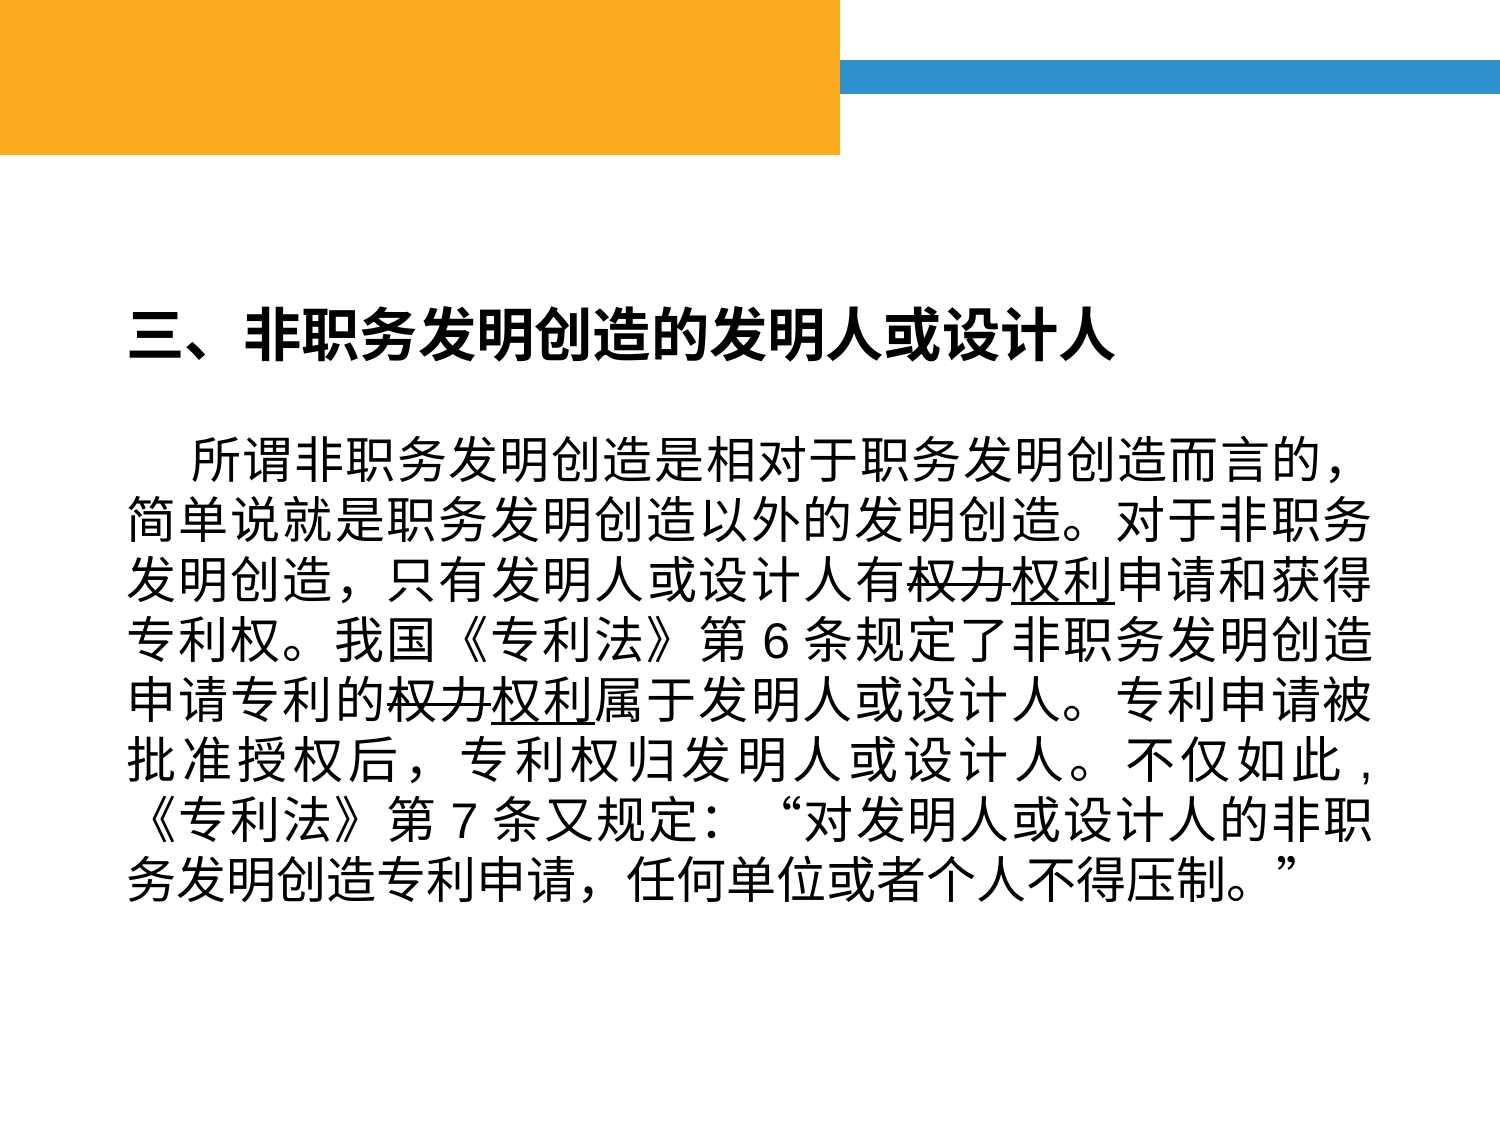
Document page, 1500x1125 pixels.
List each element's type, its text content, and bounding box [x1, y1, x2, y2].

picture [0, 0, 1500, 1125]
text_box 三、非职务发明创造的发明人或设计人 所谓非职务发明创造是相对于职务发明创造而言的，简单说就是职务发明创造以外的发明创造。对于非职务发明创造，只有发明人或设计人有权力权利申请和获得专利权。我国《专利法》第6条规定了非职务发明创造申请专利的权力权利属于发明人或设计人。专利申请被批准授权后，专利权归发明人或设计人。不仅如此, 《专利法》第7条又规定：“对发明人或设计人的非职务发明创造专利申请，任何单位或者个人不得压制。” [112, 290, 1388, 916]
